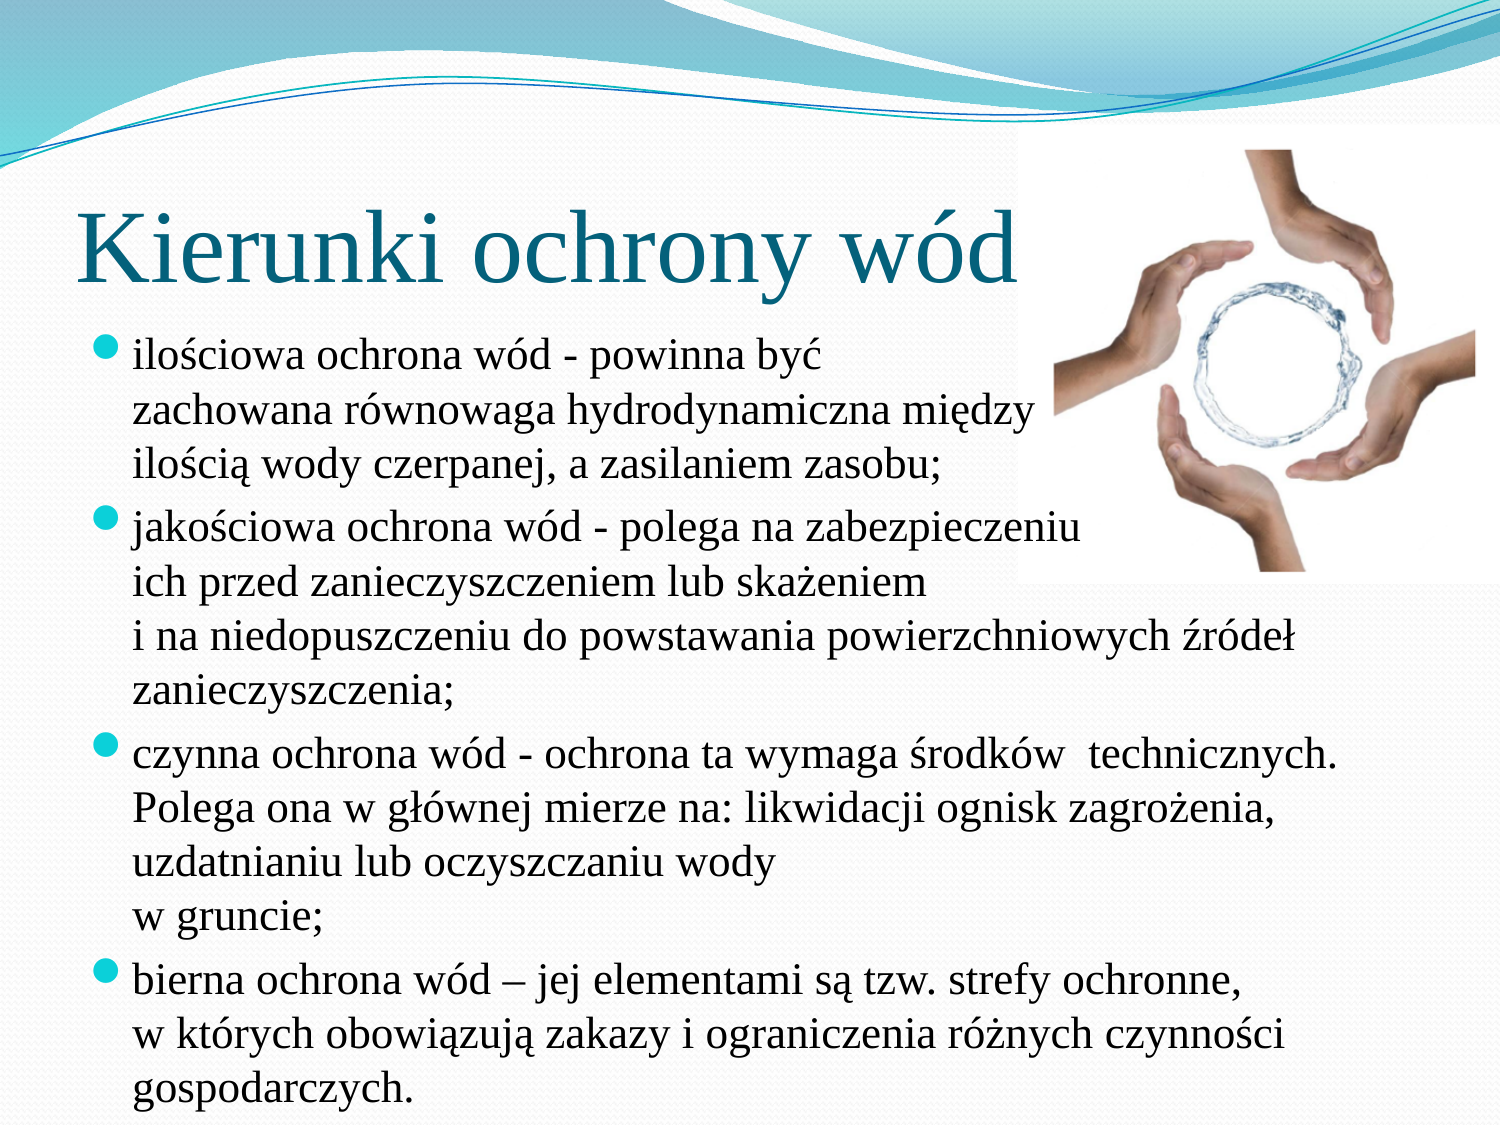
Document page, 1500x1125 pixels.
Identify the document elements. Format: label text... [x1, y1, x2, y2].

title Kierunki ochrony wód [75, 115, 1425, 303]
list ilościowa ochrona wód - powinna być zachowana równowaga hydrodynamiczna między ilością wody czerpanej, a zasilaniem zasobu; jakościowa ochrona wód - polega na zabezpieczeniu ich przed zanieczyszczeniem lub skażeniem i na niedopuszczeniu do powstawania powierzchniowych źródeł zanieczyszczenia; czynna ochrona wód - ochrona ta wymaga środków technicznych. Polega ona w głównej mierze na: likwidacji ognisk zagrożenia, uzdatnianiu lub oczyszczaniu wody w gruncie; bierna ochrona wód – jej elementami są tzw. strefy ochronne, w których obowiązują zakazy i ograniczenia różnych czynności gospodarczych. [75, 317, 1425, 1125]
picture [1017, 125, 1500, 584]
